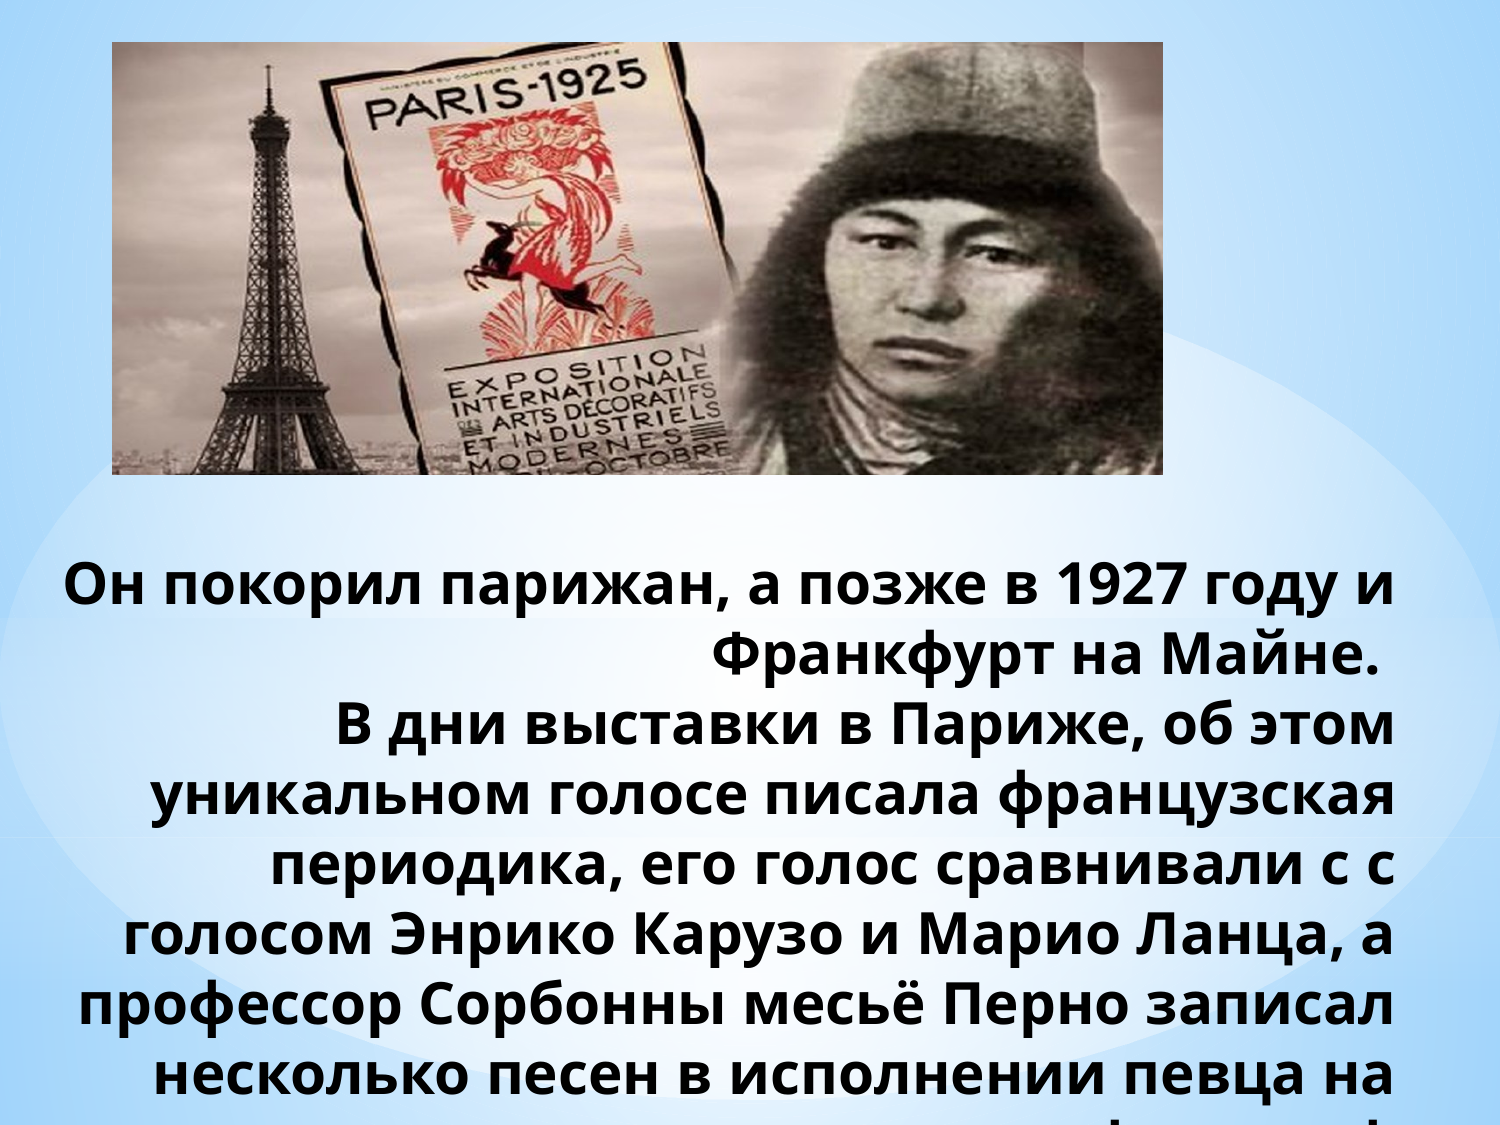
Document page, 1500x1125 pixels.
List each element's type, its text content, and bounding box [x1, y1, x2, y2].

title Он покорил парижан, а позже в 1927 году и Франкфурт на Майне. В дни выставки в Париже, об этом уникальном голосе писала французская периодика, его голос сравнивали с с голосом Энрико Карузо и Марио Ланца, а профессор Сорбонны месьё Перно записал несколько песен в исполнении певца на фонограф [29, 538, 1412, 727]
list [111, 42, 1163, 476]
